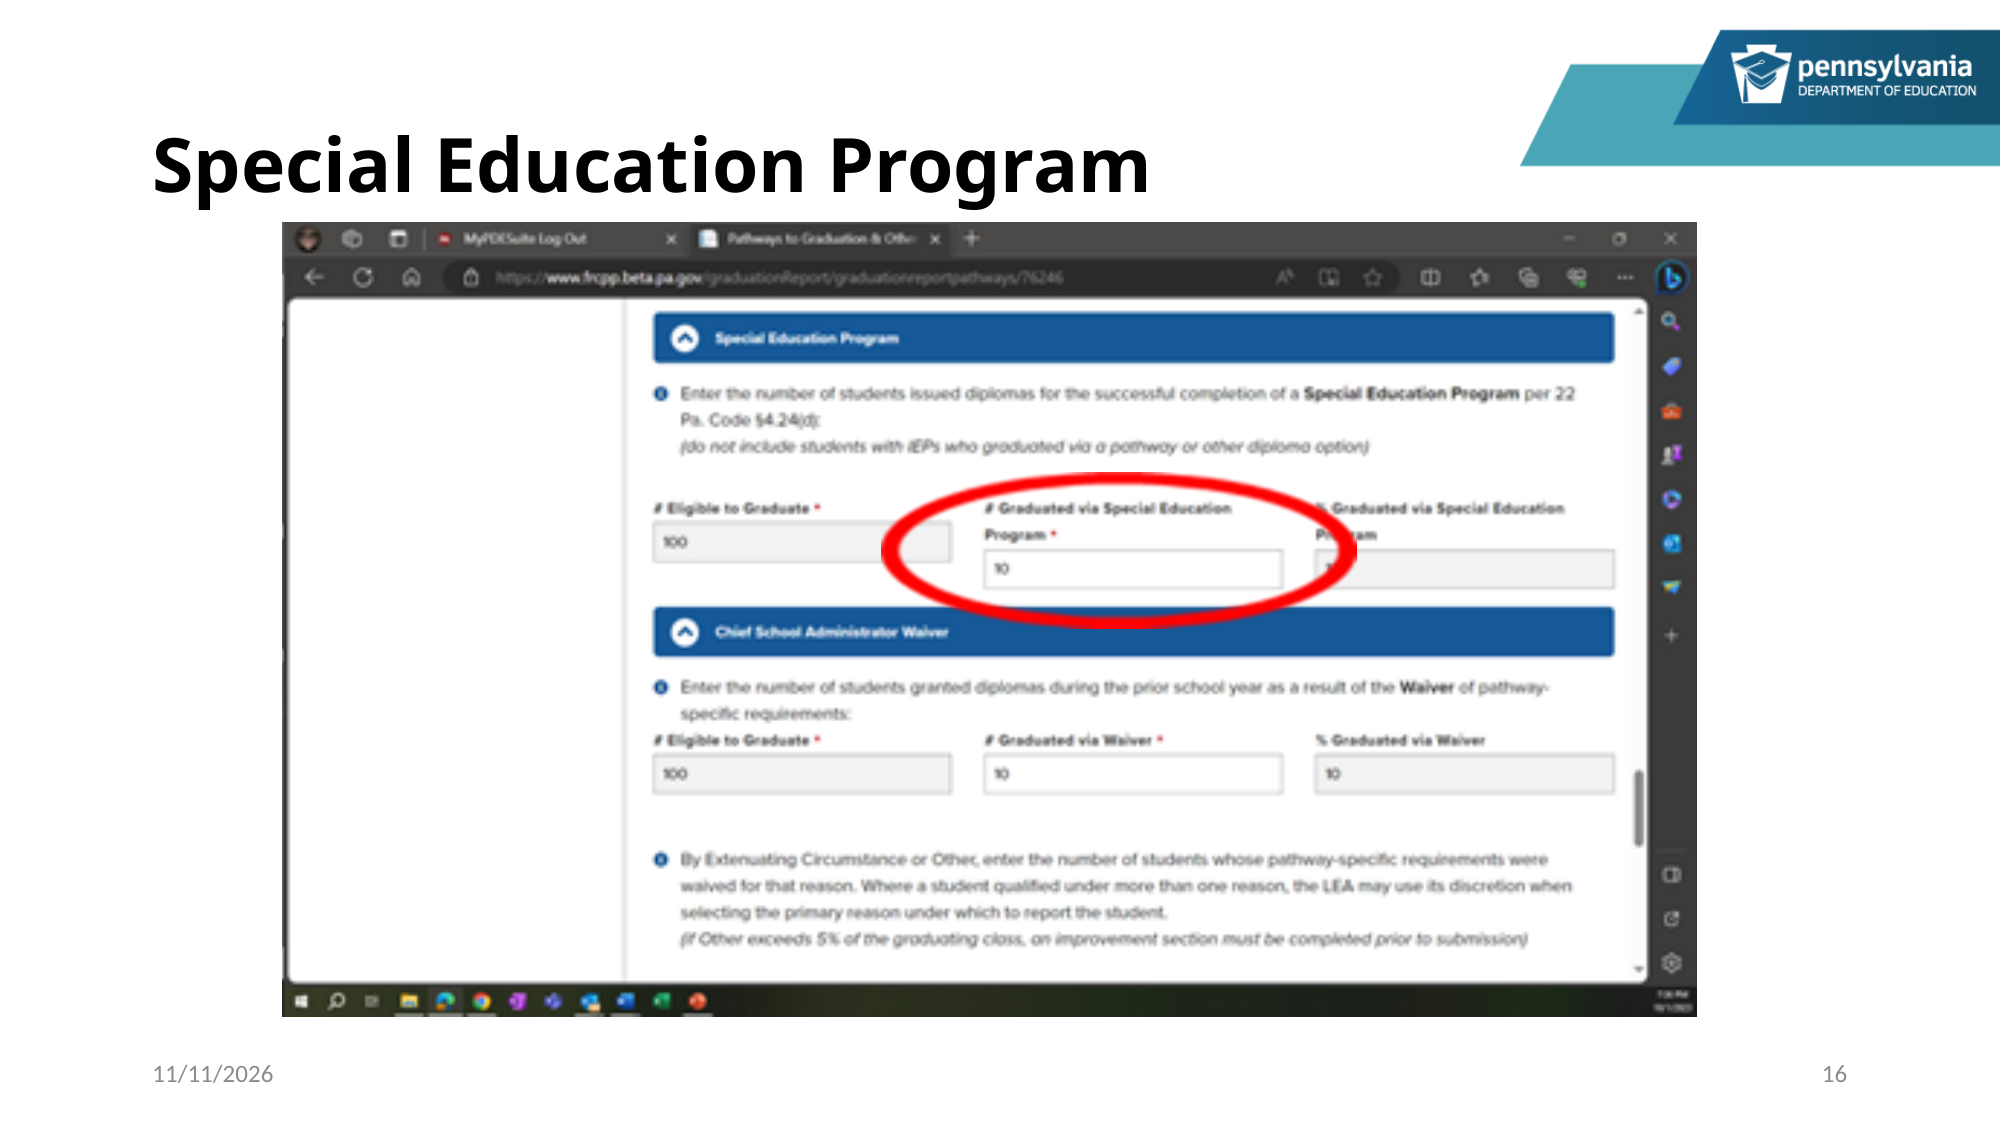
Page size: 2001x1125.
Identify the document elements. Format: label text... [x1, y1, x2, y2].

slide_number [137, 1042, 588, 1103]
title Special Education Program [137, 59, 1863, 278]
picture [881, 471, 1357, 629]
slide_number 16 [1412, 1042, 1863, 1103]
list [282, 222, 1697, 1017]
picture [275, 0, 2000, 220]
